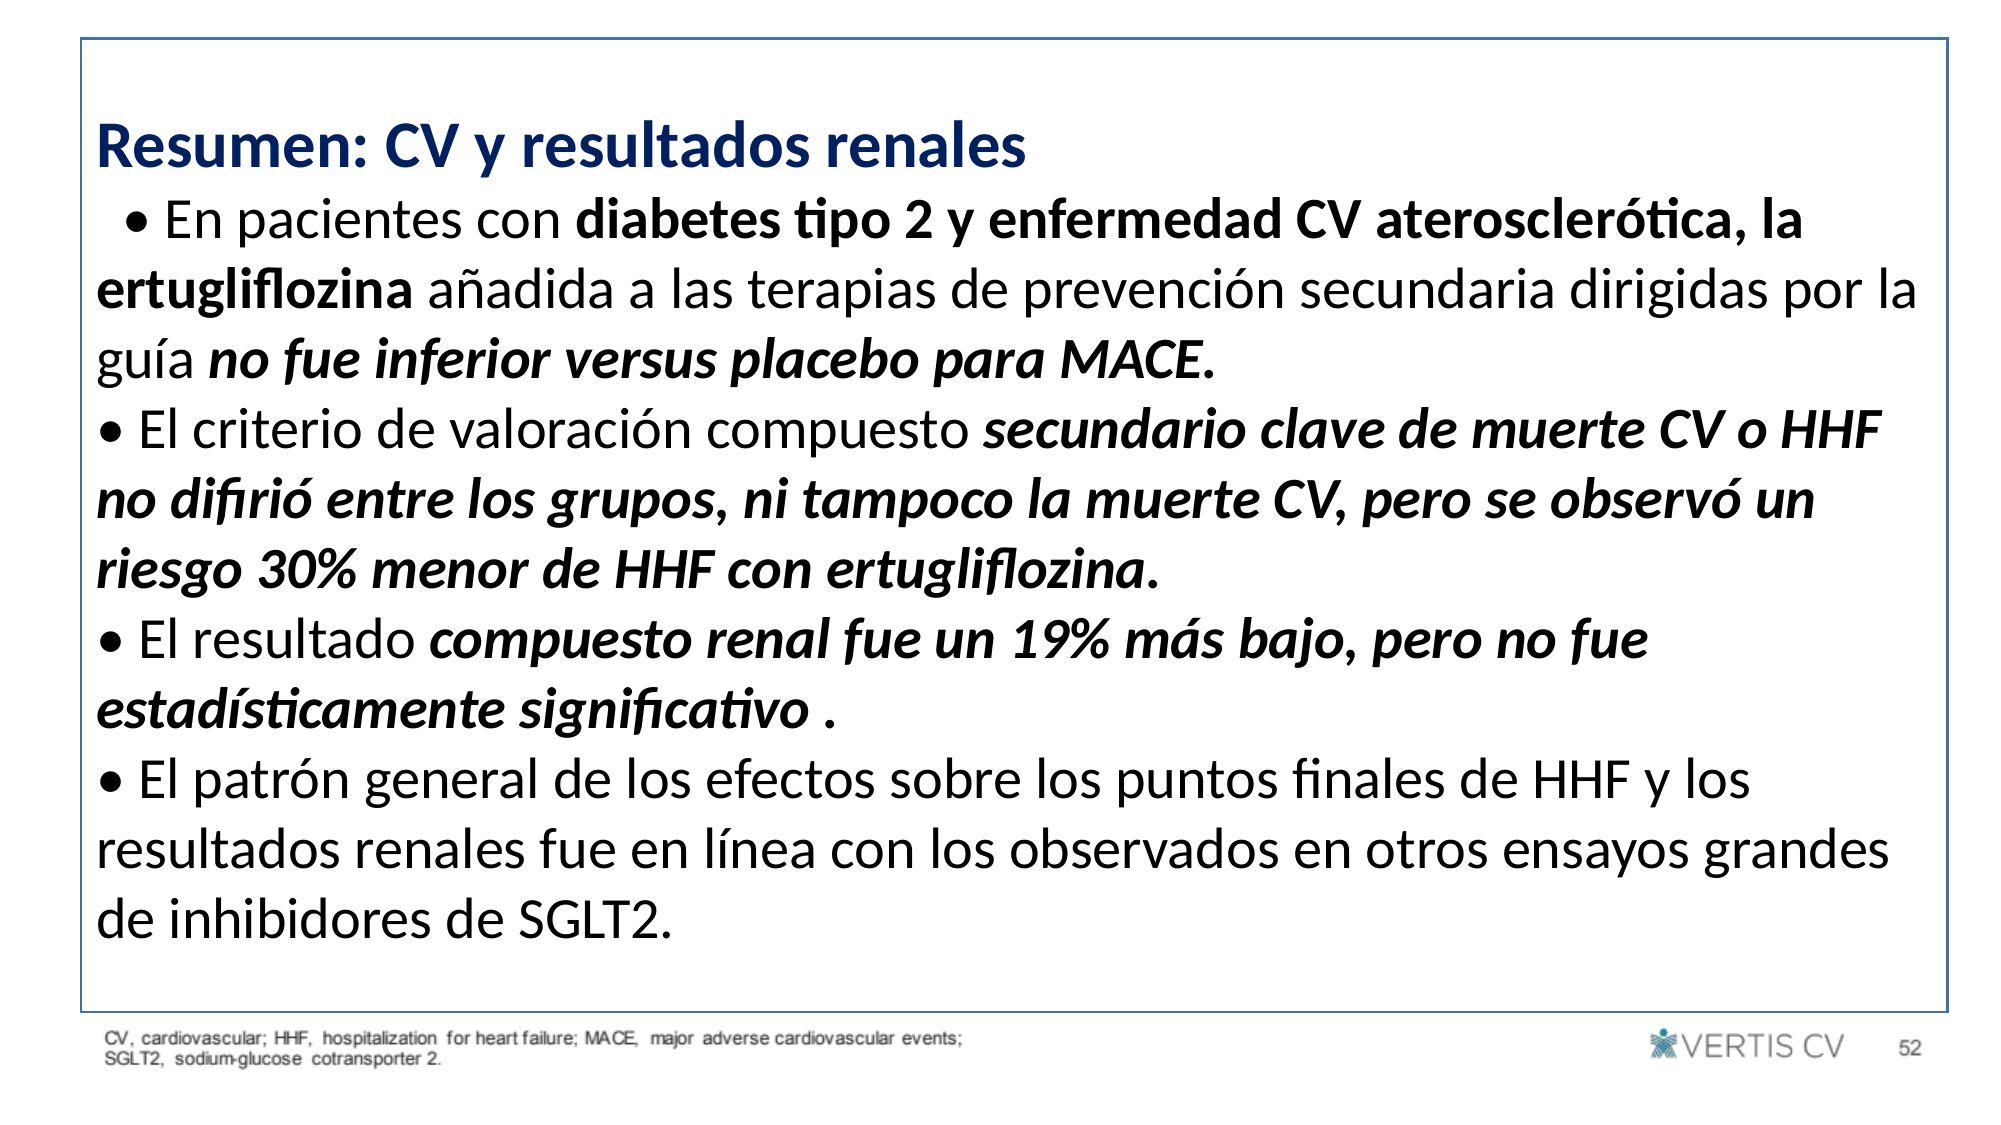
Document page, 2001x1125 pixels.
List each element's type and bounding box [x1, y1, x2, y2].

text_box [1938, 37, 1949, 1013]
picture [62, 30, 1938, 1095]
